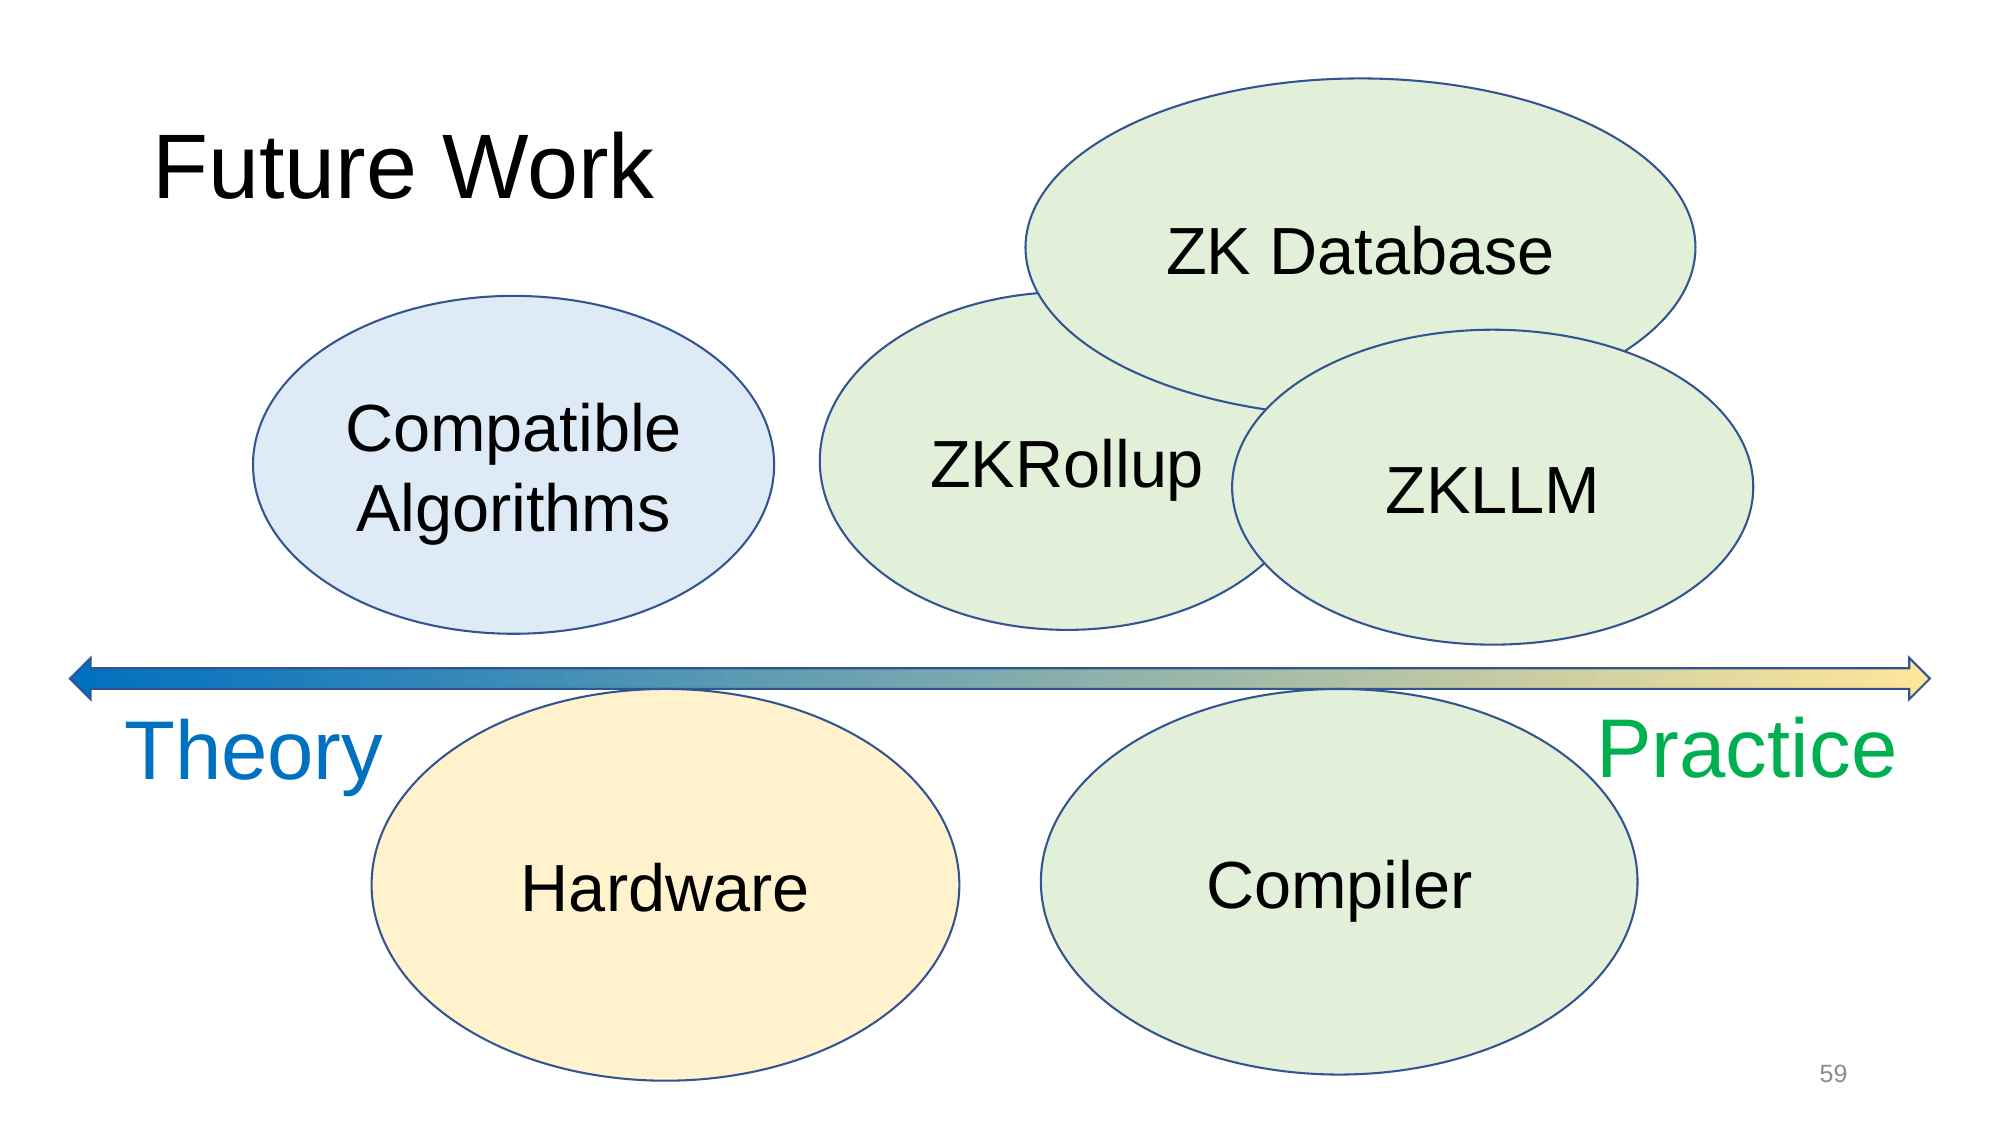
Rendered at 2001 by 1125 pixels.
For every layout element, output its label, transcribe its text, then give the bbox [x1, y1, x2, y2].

text_box ZKLLM [1231, 328, 1755, 646]
text_box Hardware [370, 687, 961, 1082]
text_box Theory [83, 690, 423, 804]
text_box ZKRollup [818, 292, 1264, 631]
text_box Compiler [1039, 687, 1639, 1076]
text_box Compatible Algorithms [251, 294, 776, 635]
text_box [68, 655, 1932, 702]
text_box Practice [1563, 687, 1930, 802]
title Future Work [137, 59, 1863, 278]
slide_number 59 [1412, 1042, 1863, 1103]
text_box ZK Database [1024, 77, 1697, 411]
